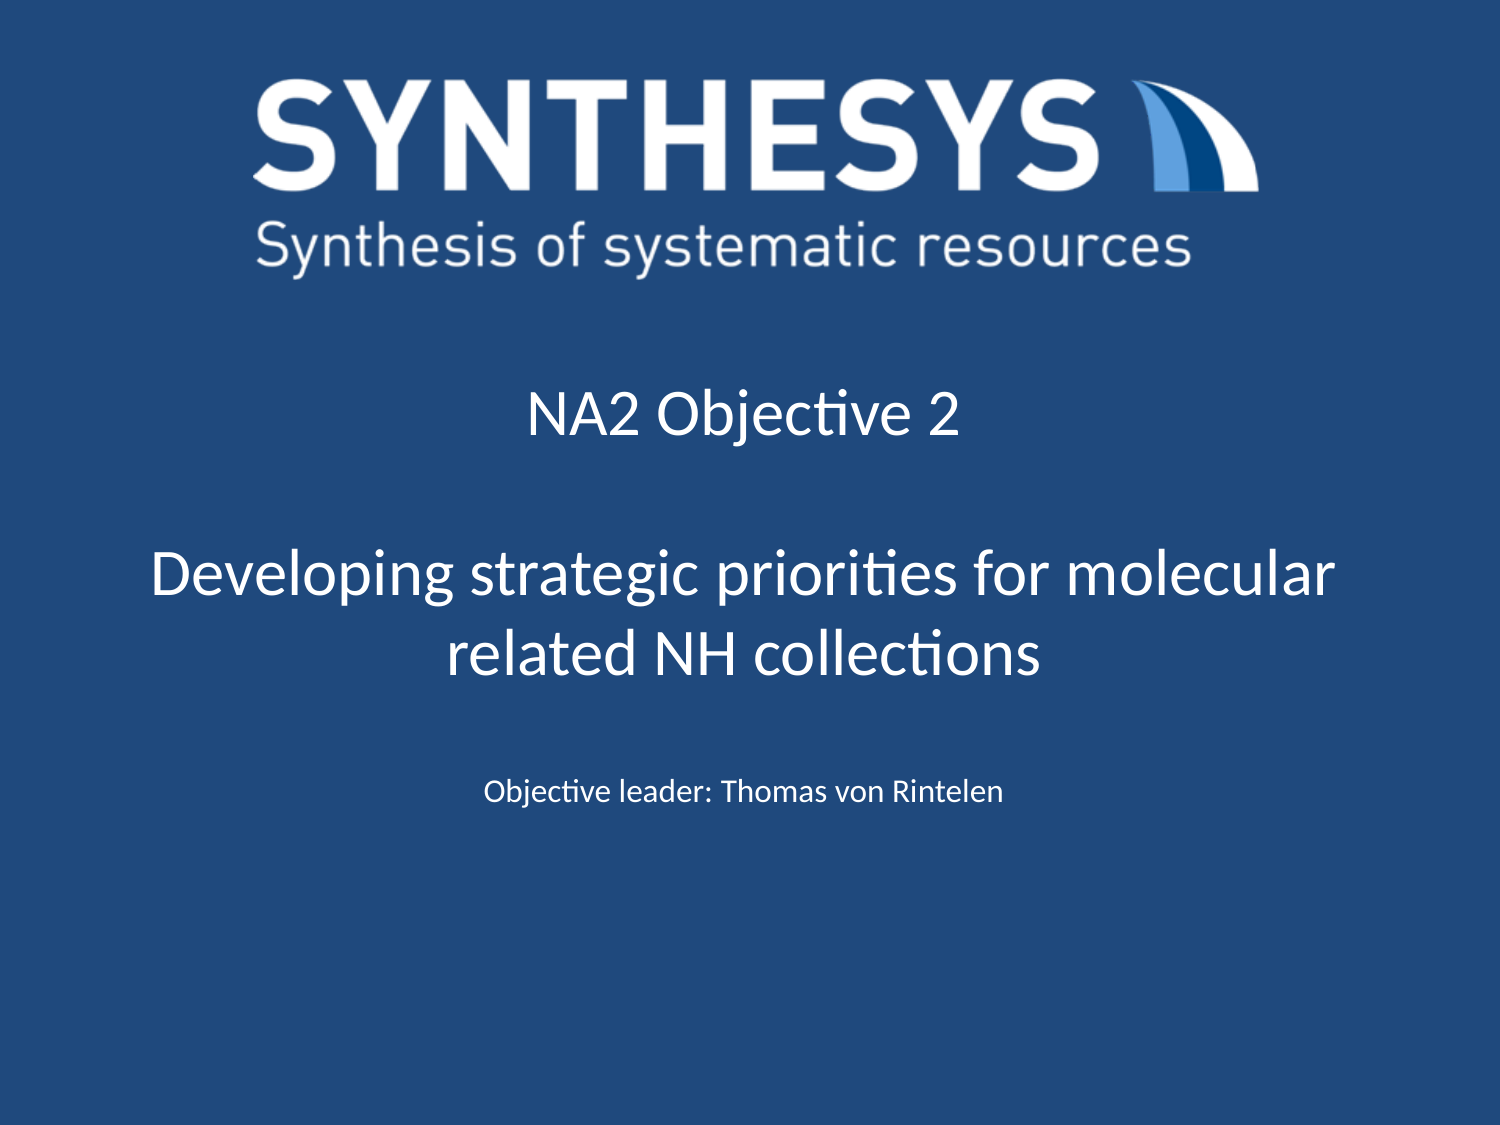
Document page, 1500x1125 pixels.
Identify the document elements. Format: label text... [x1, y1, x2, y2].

text_box NA2 Objective 2 Developing strategic priorities for molecular related NH collections Objective leader: Thomas von Rintelen [100, 361, 1388, 952]
picture [253, 77, 1262, 284]
